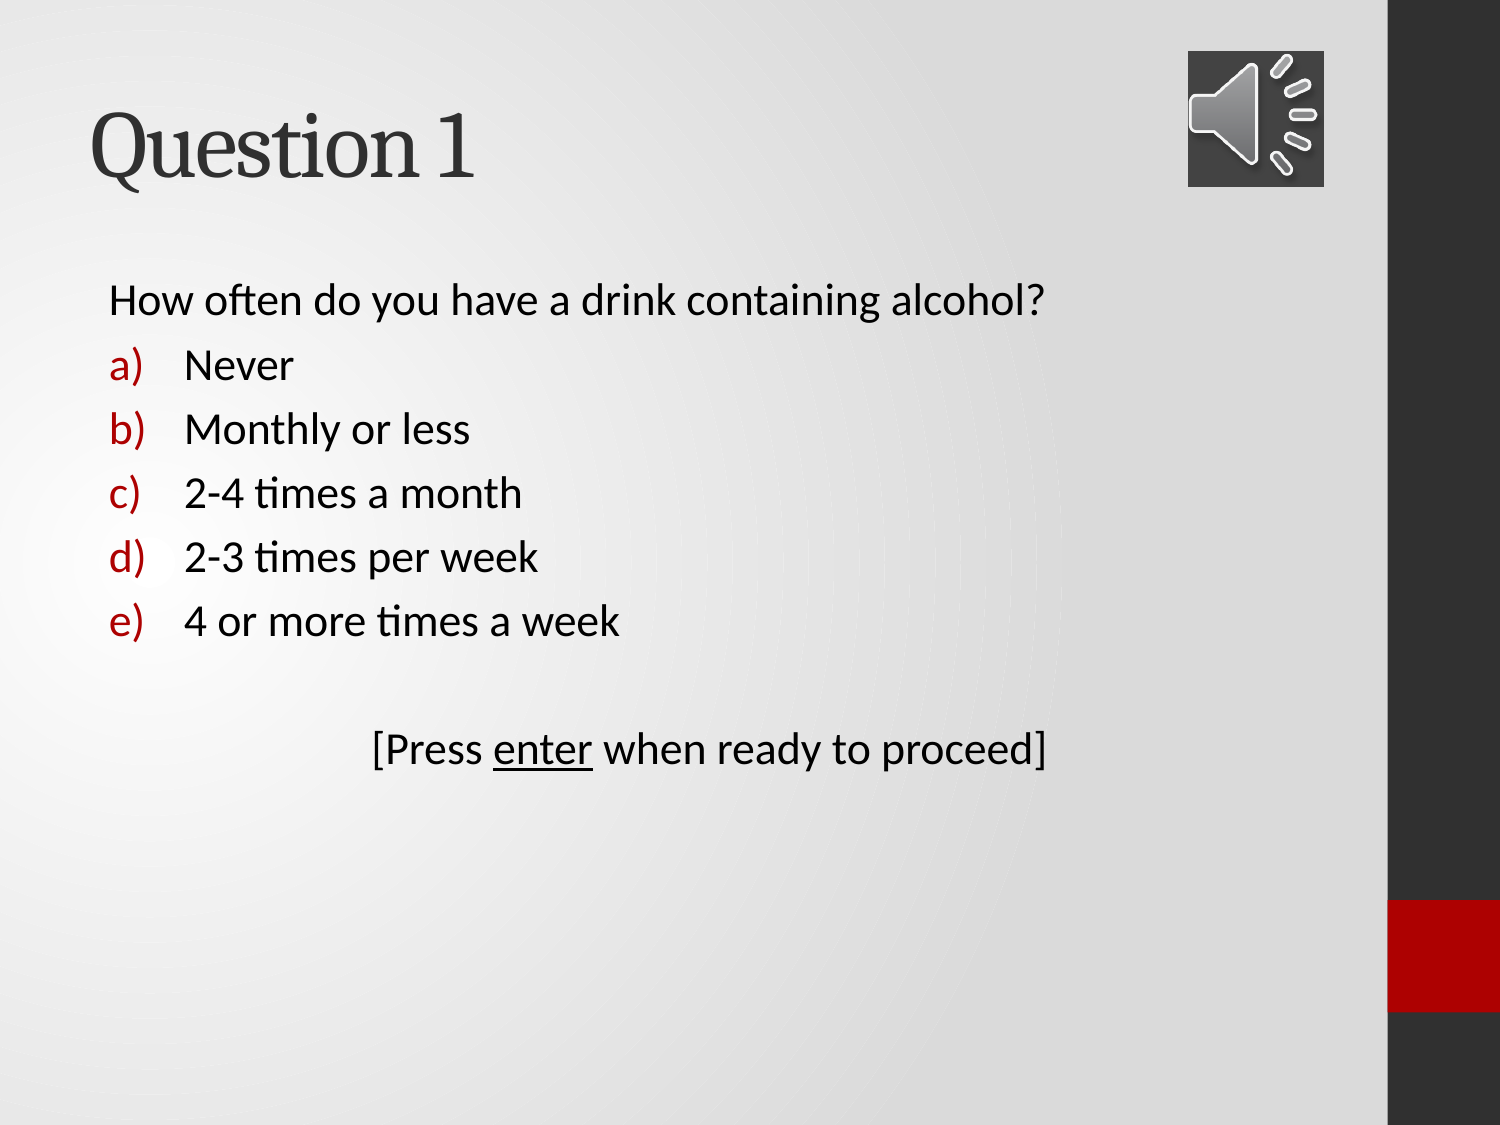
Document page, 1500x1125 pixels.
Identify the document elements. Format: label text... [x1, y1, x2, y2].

picture [1186, 49, 1326, 188]
list How often do you have a drink containing alcohol? Never Monthly or less 2-4 times a month 2-3 times per week 4 or more times a week [Press enter when ready to proceed] [75, 262, 1325, 1050]
title Question 1 [75, 45, 1325, 233]
